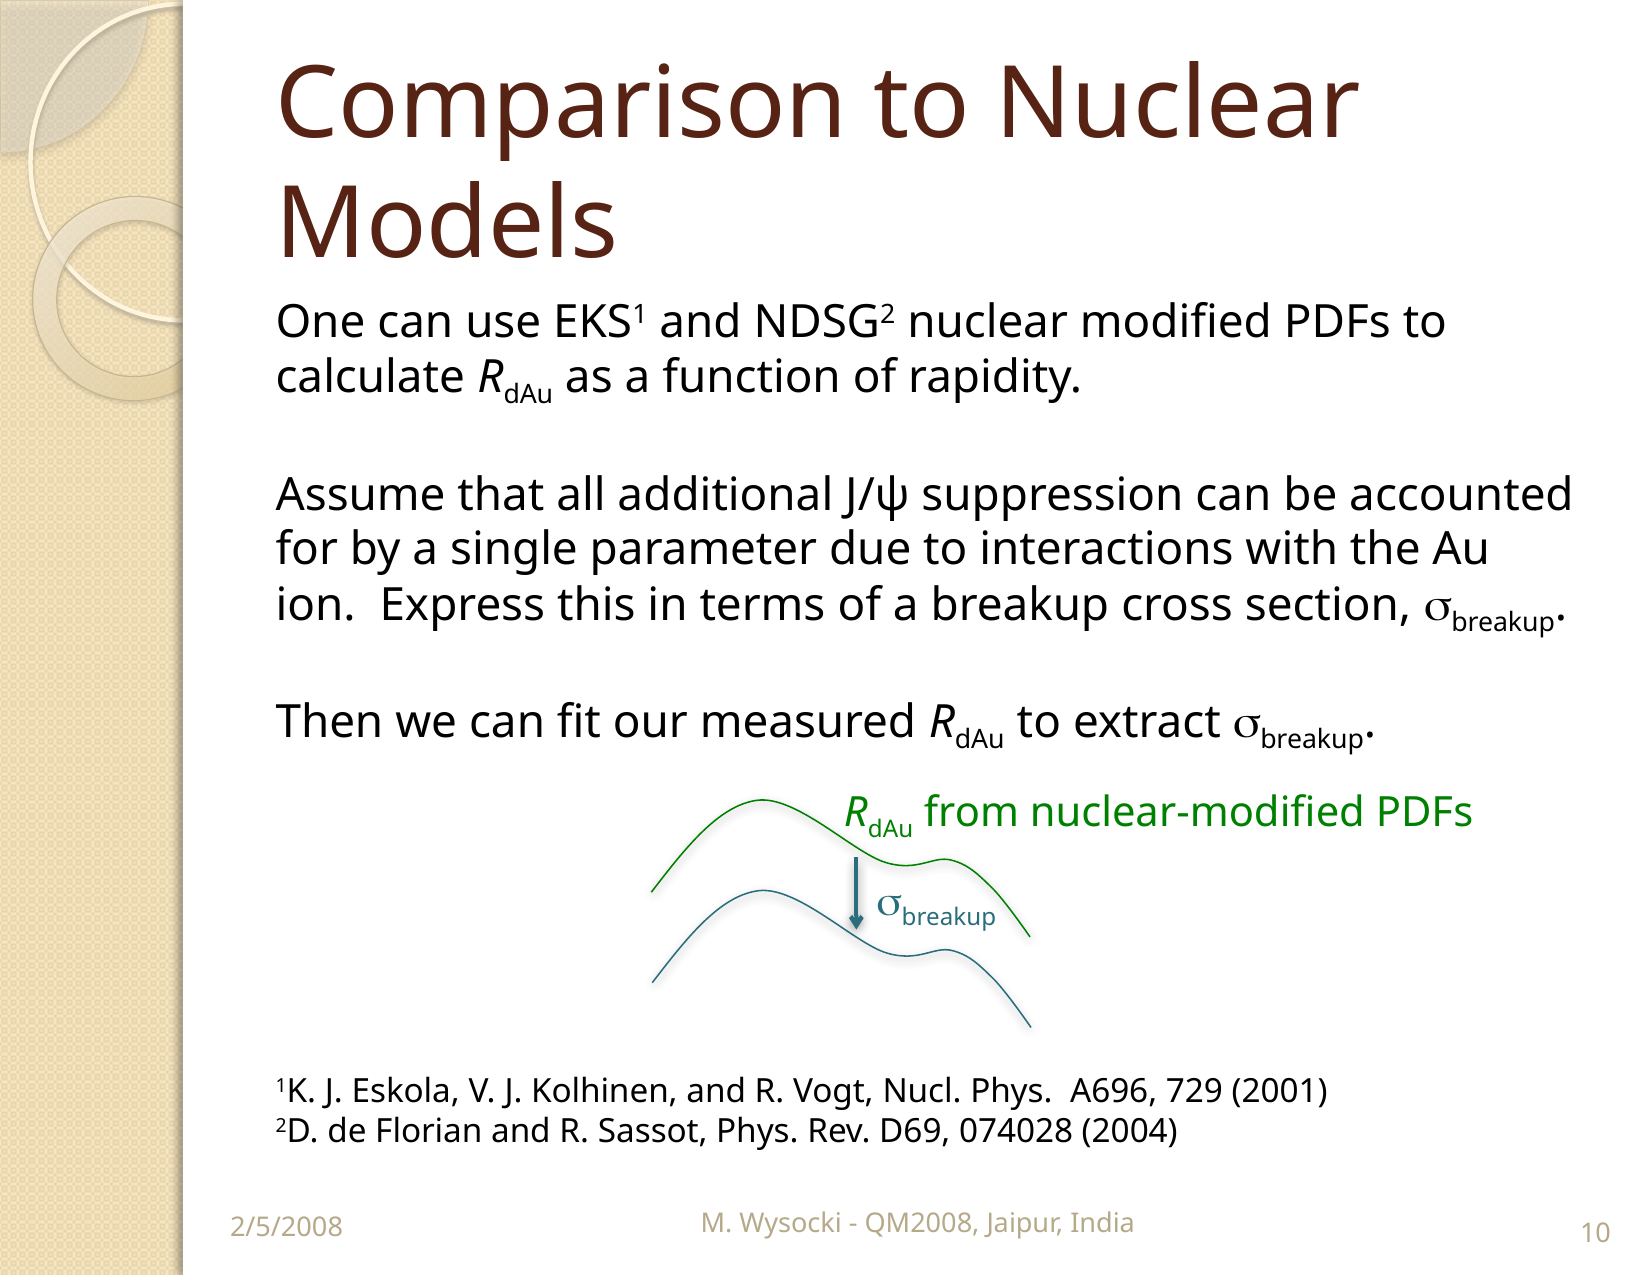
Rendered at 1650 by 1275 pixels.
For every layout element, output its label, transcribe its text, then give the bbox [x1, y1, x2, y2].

text_box [651, 889, 1032, 1028]
text_box [1014, 913, 1031, 938]
title Comparison to Nuclear Models [259, 51, 1613, 264]
footer M. Wysocki - QM2008, Jaipur, India [683, 1161, 1207, 1251]
text_box RdAu from nuclear-modified PDFs [827, 776, 1490, 851]
slide_number 10 [1554, 1172, 1637, 1261]
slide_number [213, 1161, 599, 1251]
text_box [650, 799, 896, 916]
text_box One can use EKS1 and NDSG2 nuclear modified PDFs to calculate RdAu as a function of rapidity. Assume that all additional J/ψ suppression can be accounted for by a single parameter due to interactions with the Au ion. Express this in terms of a breakup cross section, sbreakup. Then we can fit our measured RdAu to extract sbreakup. 1K. J. Eskola, V. J. Kolhinen, and R. Vogt, Nucl. Phys. A696, 729 (2001) 2D. de Florian and R. Sassot, Phys. Rev. D69, 074028 (2004) [259, 283, 1594, 1158]
text_box sbreakup [859, 864, 1014, 939]
text_box [915, 858, 964, 864]
